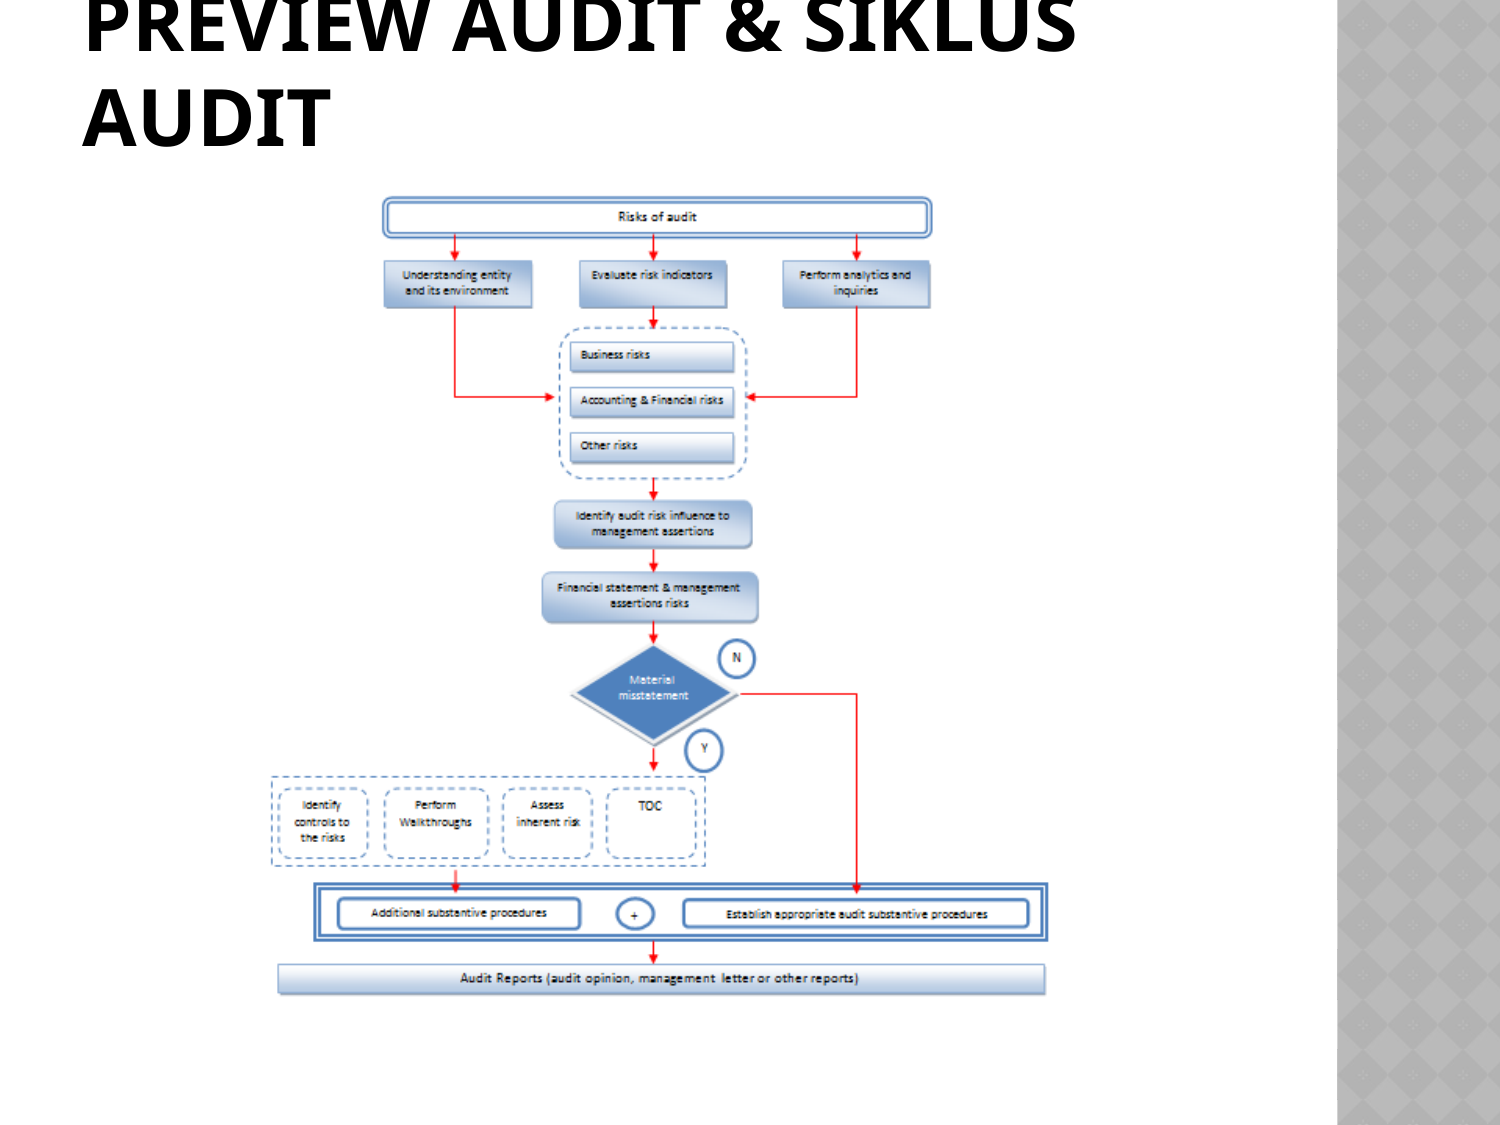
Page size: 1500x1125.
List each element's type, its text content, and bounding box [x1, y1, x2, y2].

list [261, 187, 1062, 1004]
title Preview audit & siklus audit [75, 52, 1263, 163]
